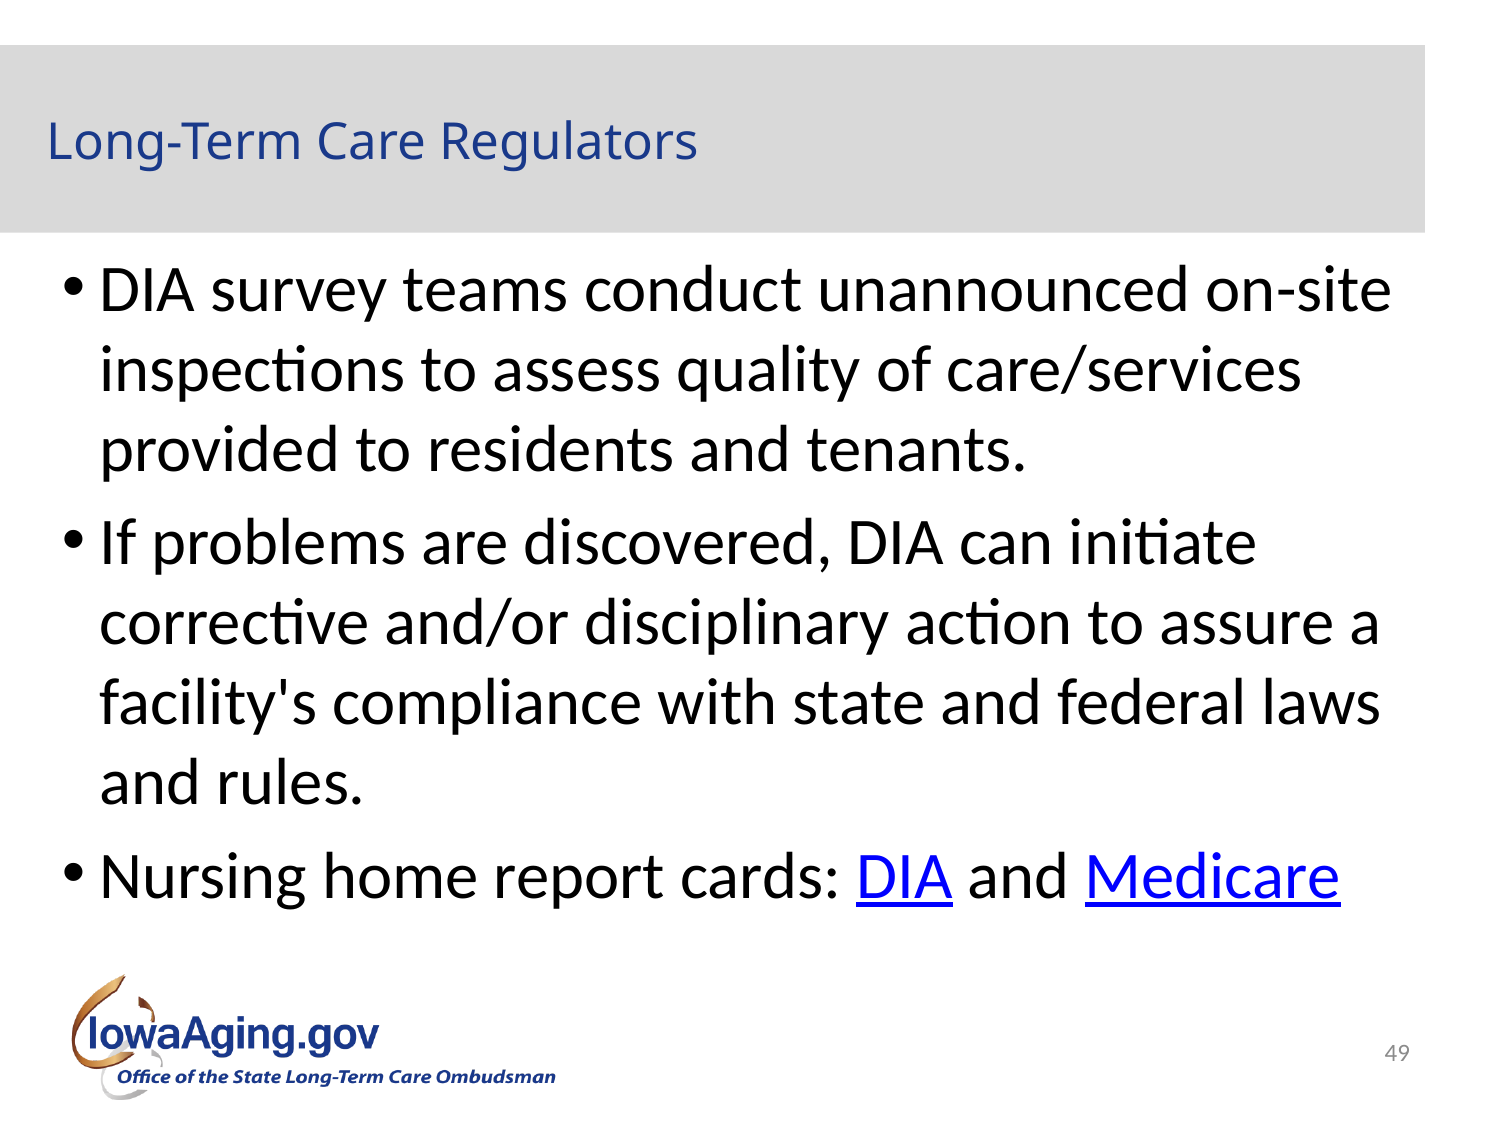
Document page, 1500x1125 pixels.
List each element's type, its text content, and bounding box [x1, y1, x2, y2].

slide_number 49 [1100, 1021, 1425, 1082]
title Long-Term Care Regulators [0, 45, 1425, 233]
picture [57, 975, 556, 1100]
text_box DIA survey teams conduct unannounced on-site inspections to assess quality of care/services provided to residents and tenants. If problems are discovered, DIA can initiate corrective and/or disciplinary action to assure a facility's compliance with state and federal laws and rules. Nursing home report cards: DIA and Medicare [46, 237, 1450, 975]
